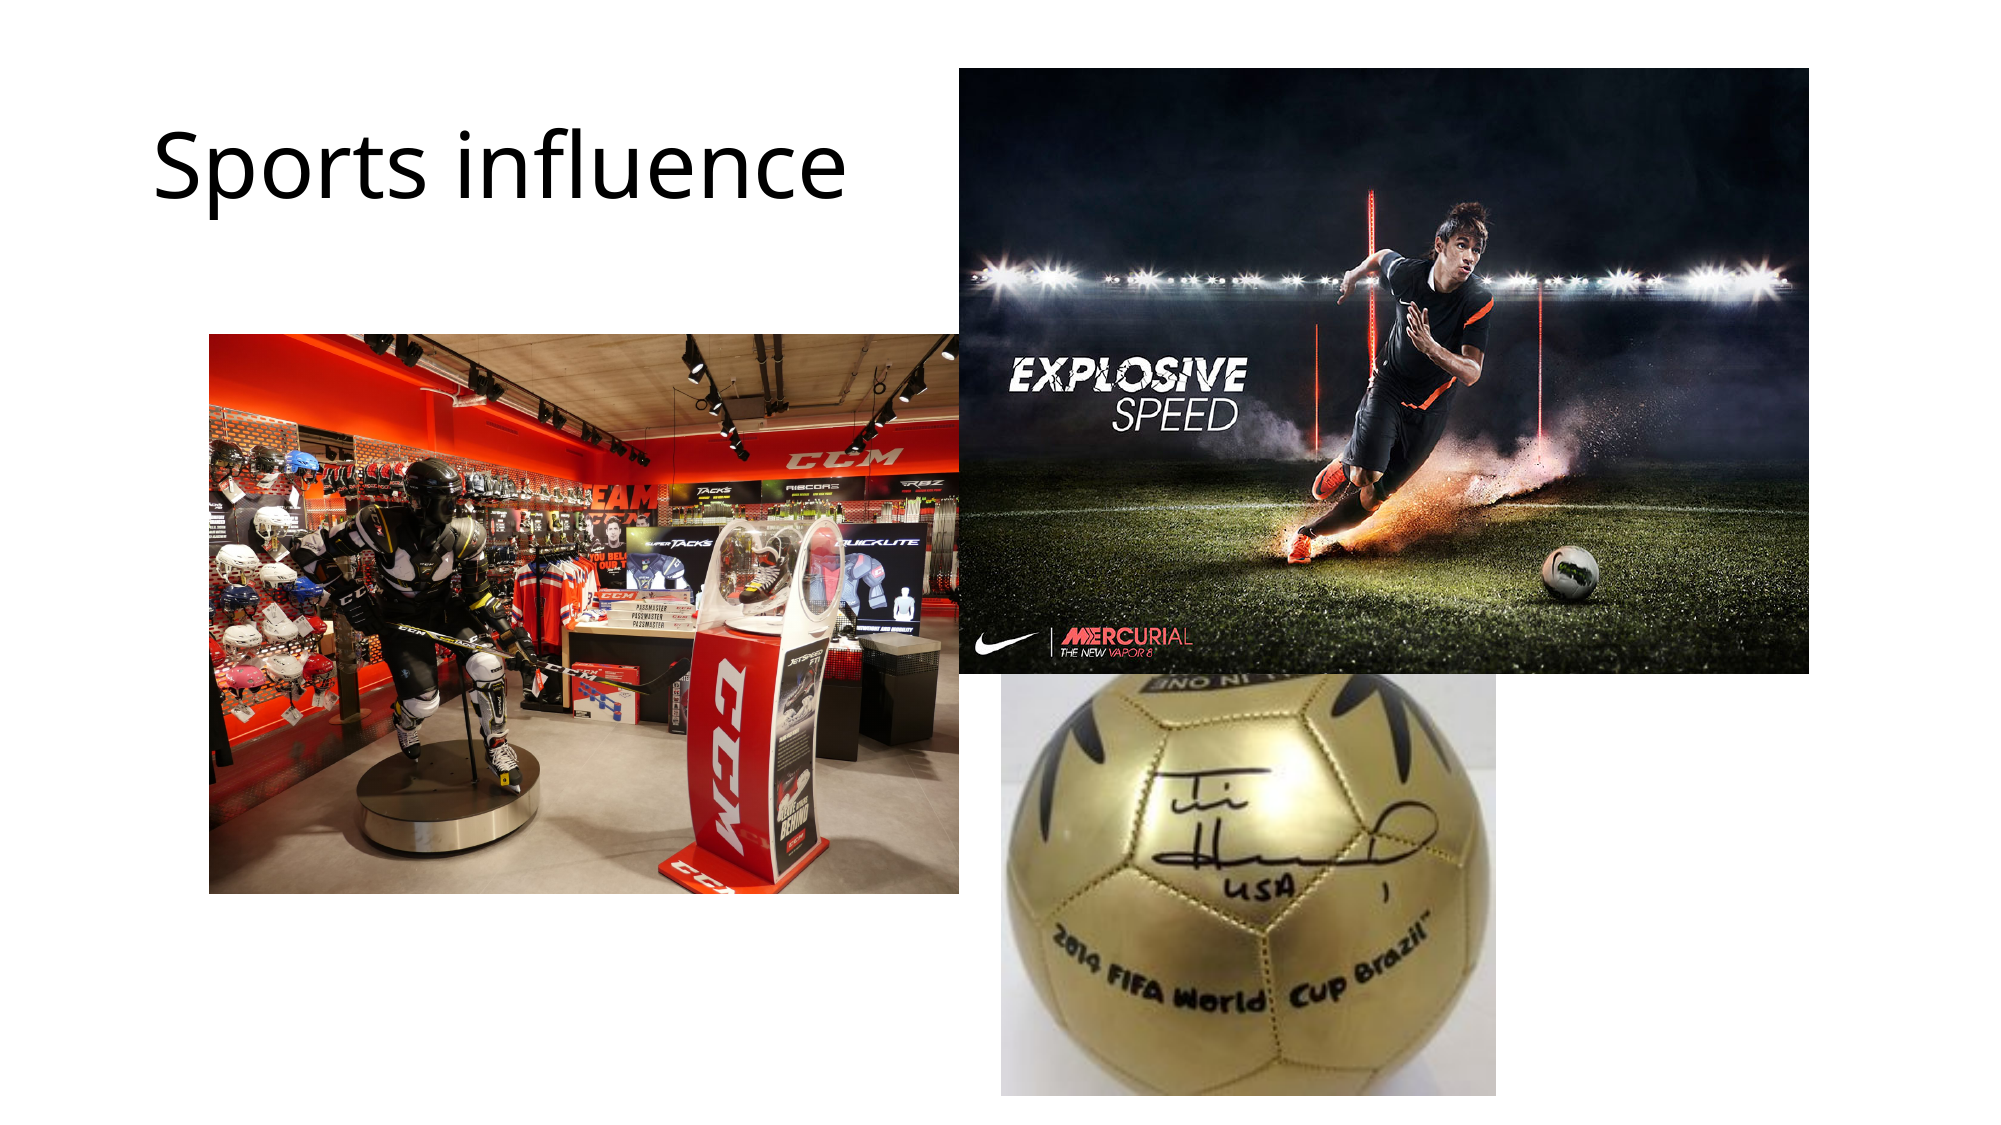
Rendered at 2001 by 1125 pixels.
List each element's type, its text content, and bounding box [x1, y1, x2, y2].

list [959, 68, 1809, 674]
picture [209, 334, 959, 894]
title Sports influence [137, 59, 1863, 278]
picture [1001, 674, 1496, 1096]
